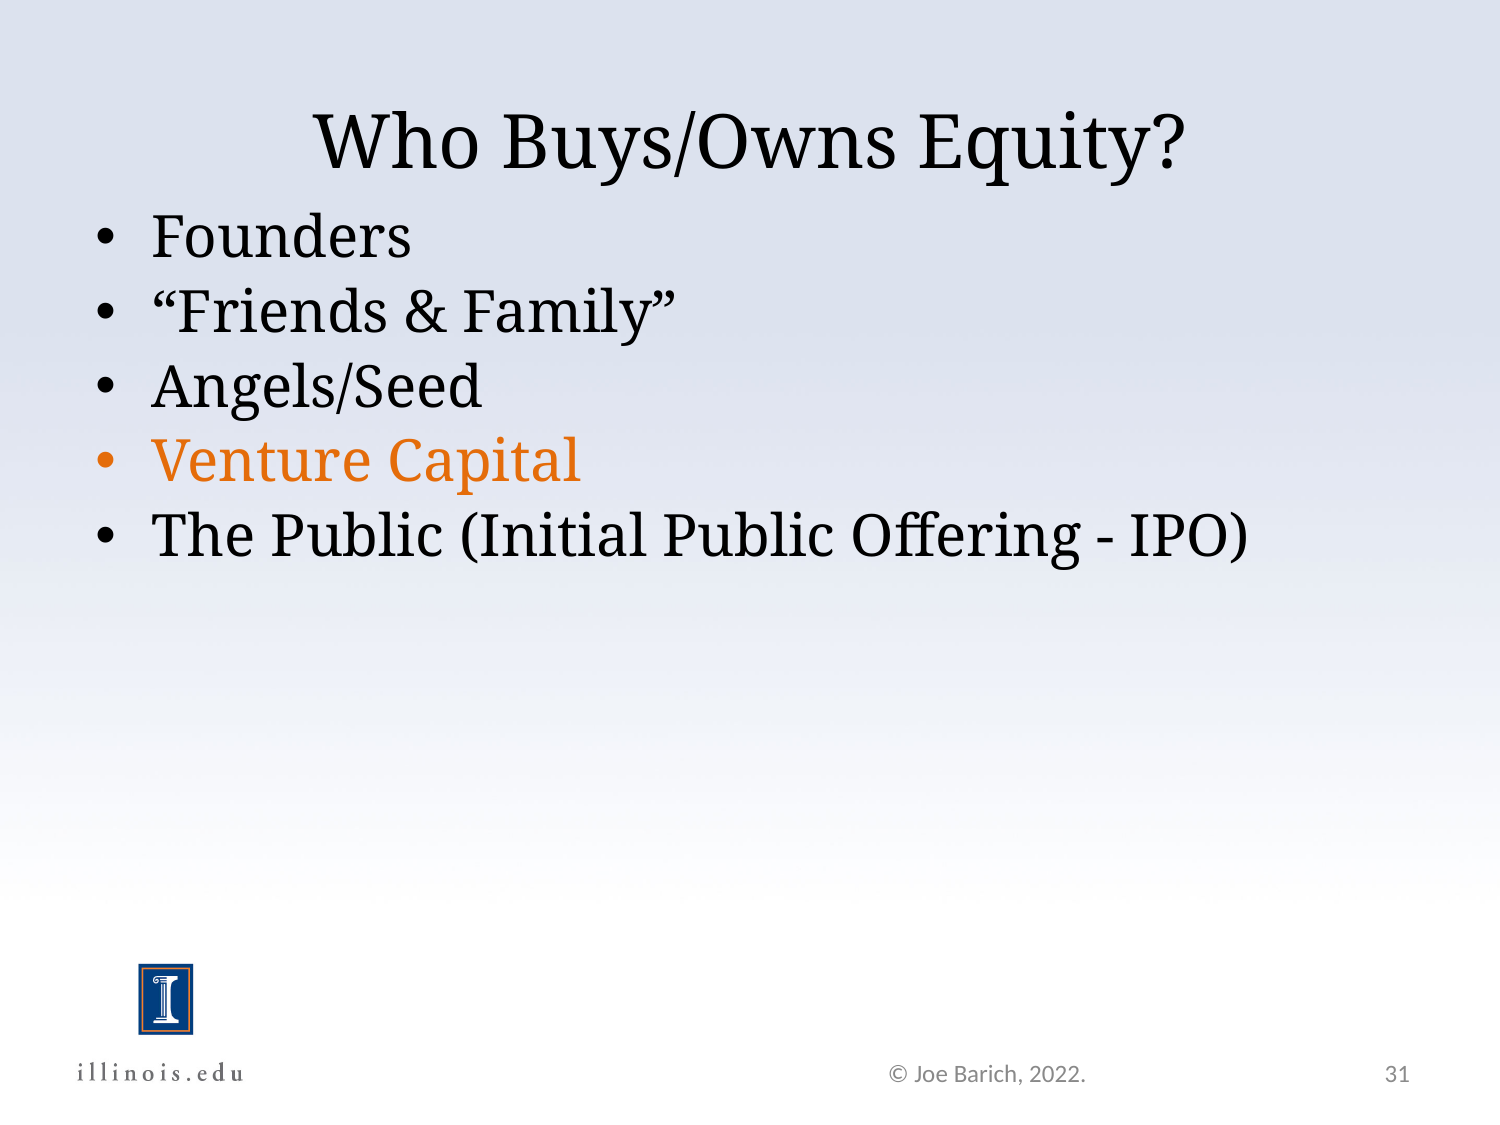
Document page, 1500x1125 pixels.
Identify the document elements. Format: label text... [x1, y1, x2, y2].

list Founders “Friends & Family” Angels/Seed Venture Capital The Public (Initial Public Offering - IPO) [80, 200, 1431, 1025]
slide_number 31 [1250, 1042, 1425, 1103]
title Who Buys/Owns Equity? [75, 45, 1425, 233]
picture [0, 0, 1500, 1125]
footer © Joe Barich, 2022. [750, 1042, 1225, 1103]
